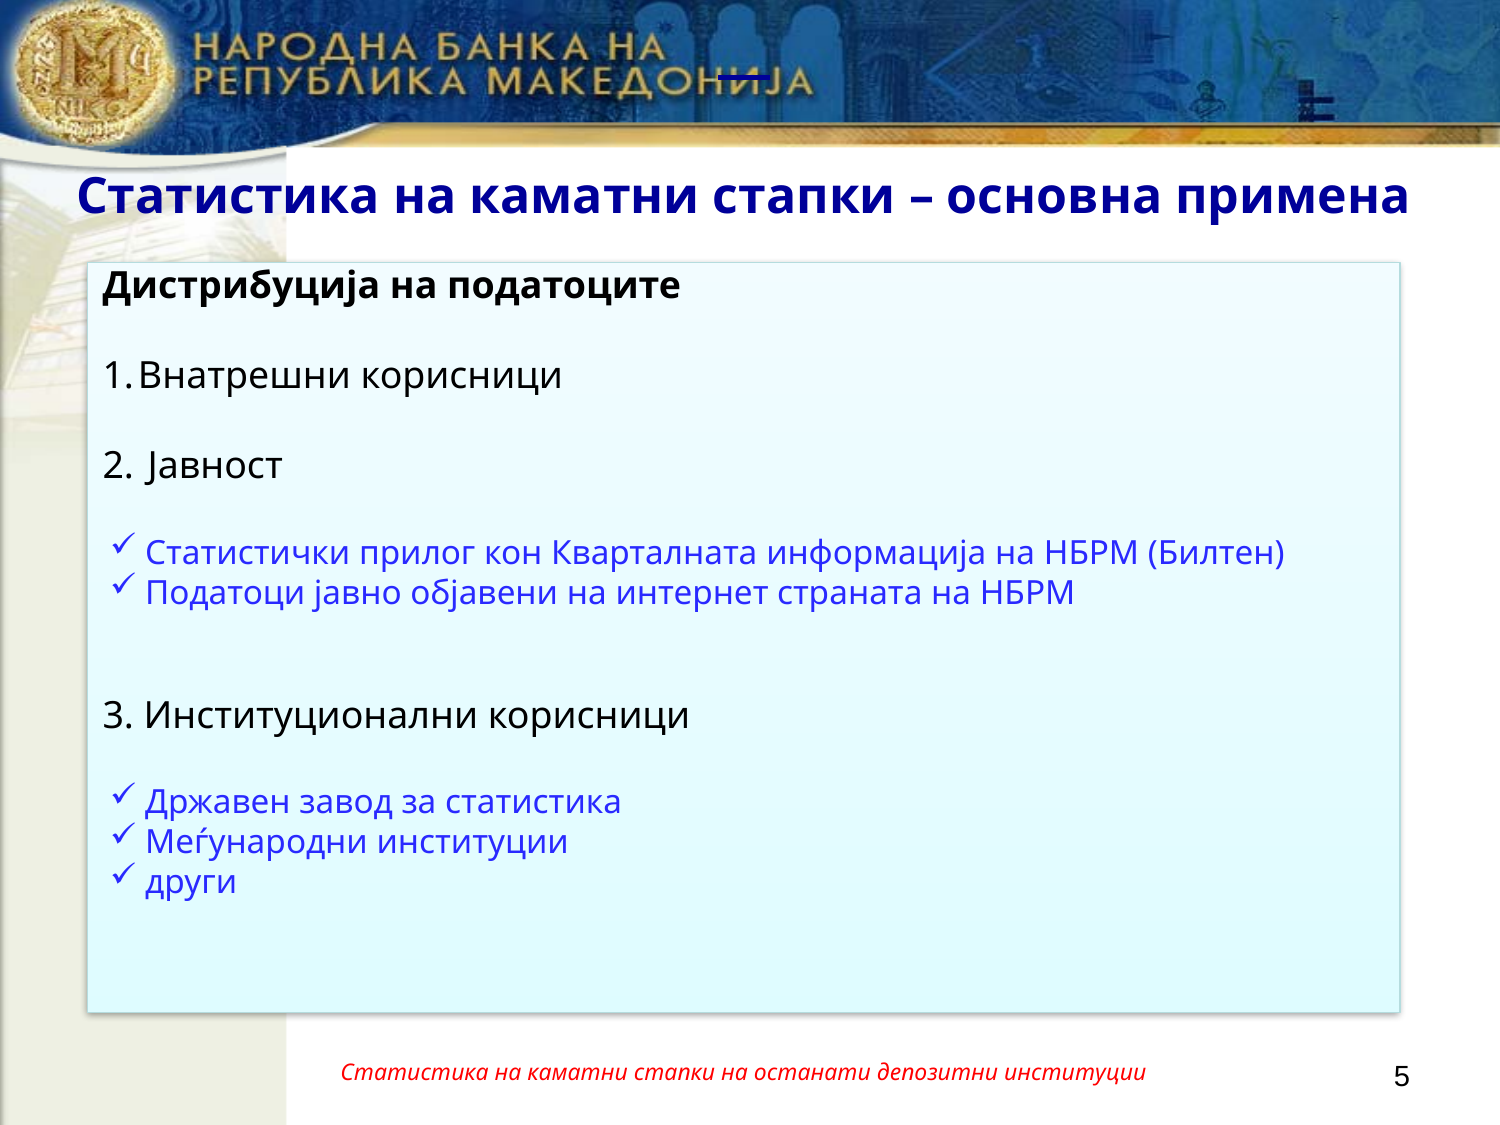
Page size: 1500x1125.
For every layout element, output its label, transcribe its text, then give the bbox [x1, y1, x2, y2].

text_box Статистика на каматни стапки – основна примена [24, 149, 1463, 238]
picture [0, 0, 1500, 1125]
slide_number 5 [1363, 1049, 1426, 1103]
text_box Дистрибуција на податоците Внатрешни корисници Јавност Статистички прилог кон Кварталната информација на НБРМ (Билтен) Податоци јавно објавени на интернет страната на НБРМ 3. Институционални корисници Државен завод за статистика Меѓународни институции други [87, 262, 1401, 1013]
footer Статистика на каматни стапки на останати депозитни институции [124, 1049, 1363, 1103]
